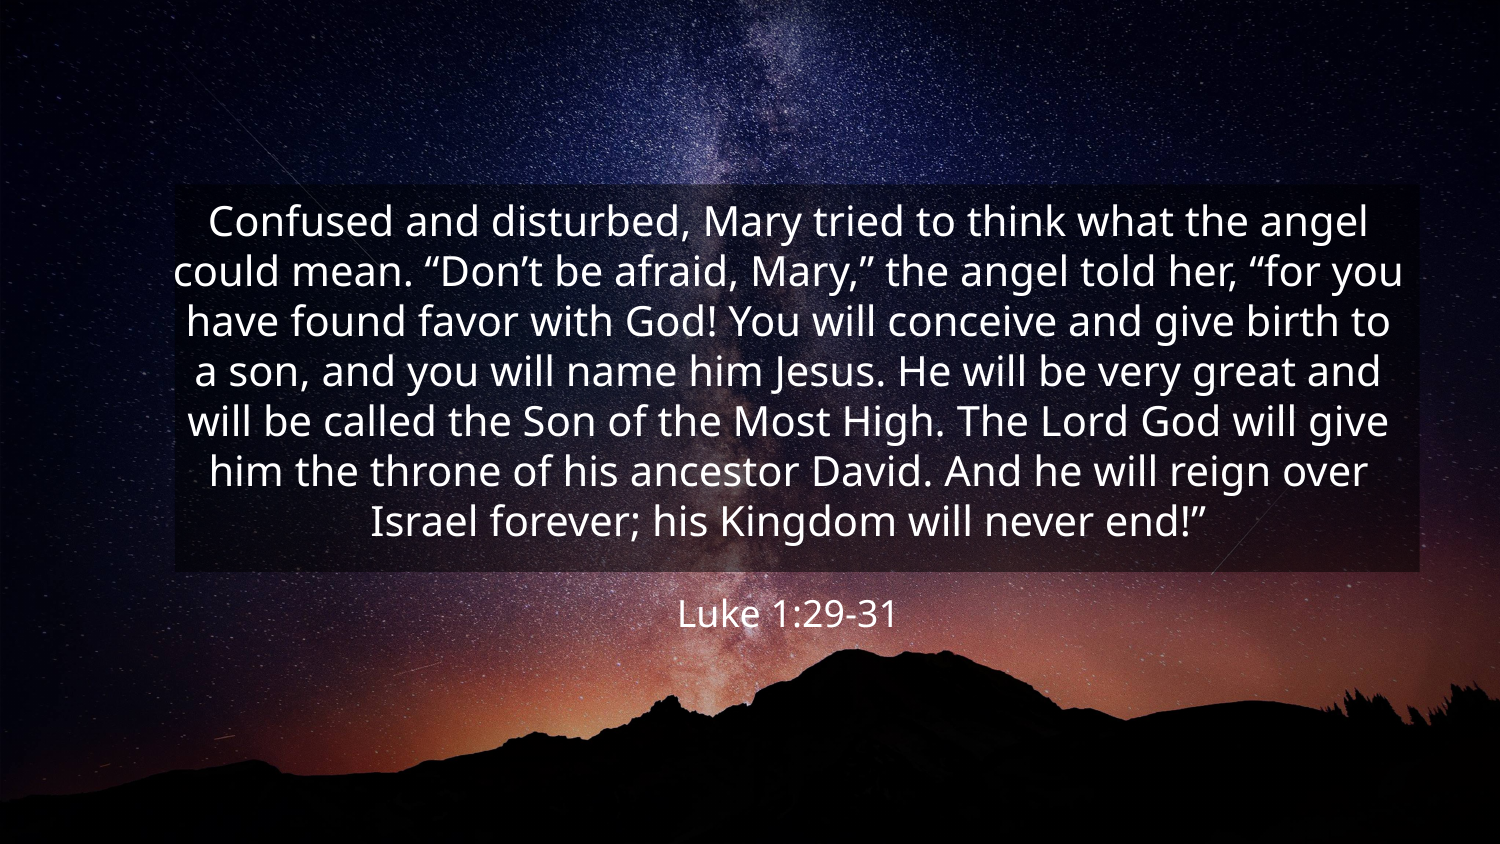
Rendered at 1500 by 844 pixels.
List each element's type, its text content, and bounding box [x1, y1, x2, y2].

text_box [173, 182, 1422, 574]
text_box Confused and disturbed, Mary tried to think what the angel could mean. “Don’t be afraid, Mary,” the angel told her, “for you have found favor with God! You will conceive and give birth to a son, and you will name him Jesus. He will be very great and will be called the Son of the Most High. The Lord God will give him the throne of his ancestor David. And he will reign over Israel forever; his Kingdom will never end!” Luke 1:29-31 [157, 187, 1420, 643]
picture [0, 0, 1500, 844]
